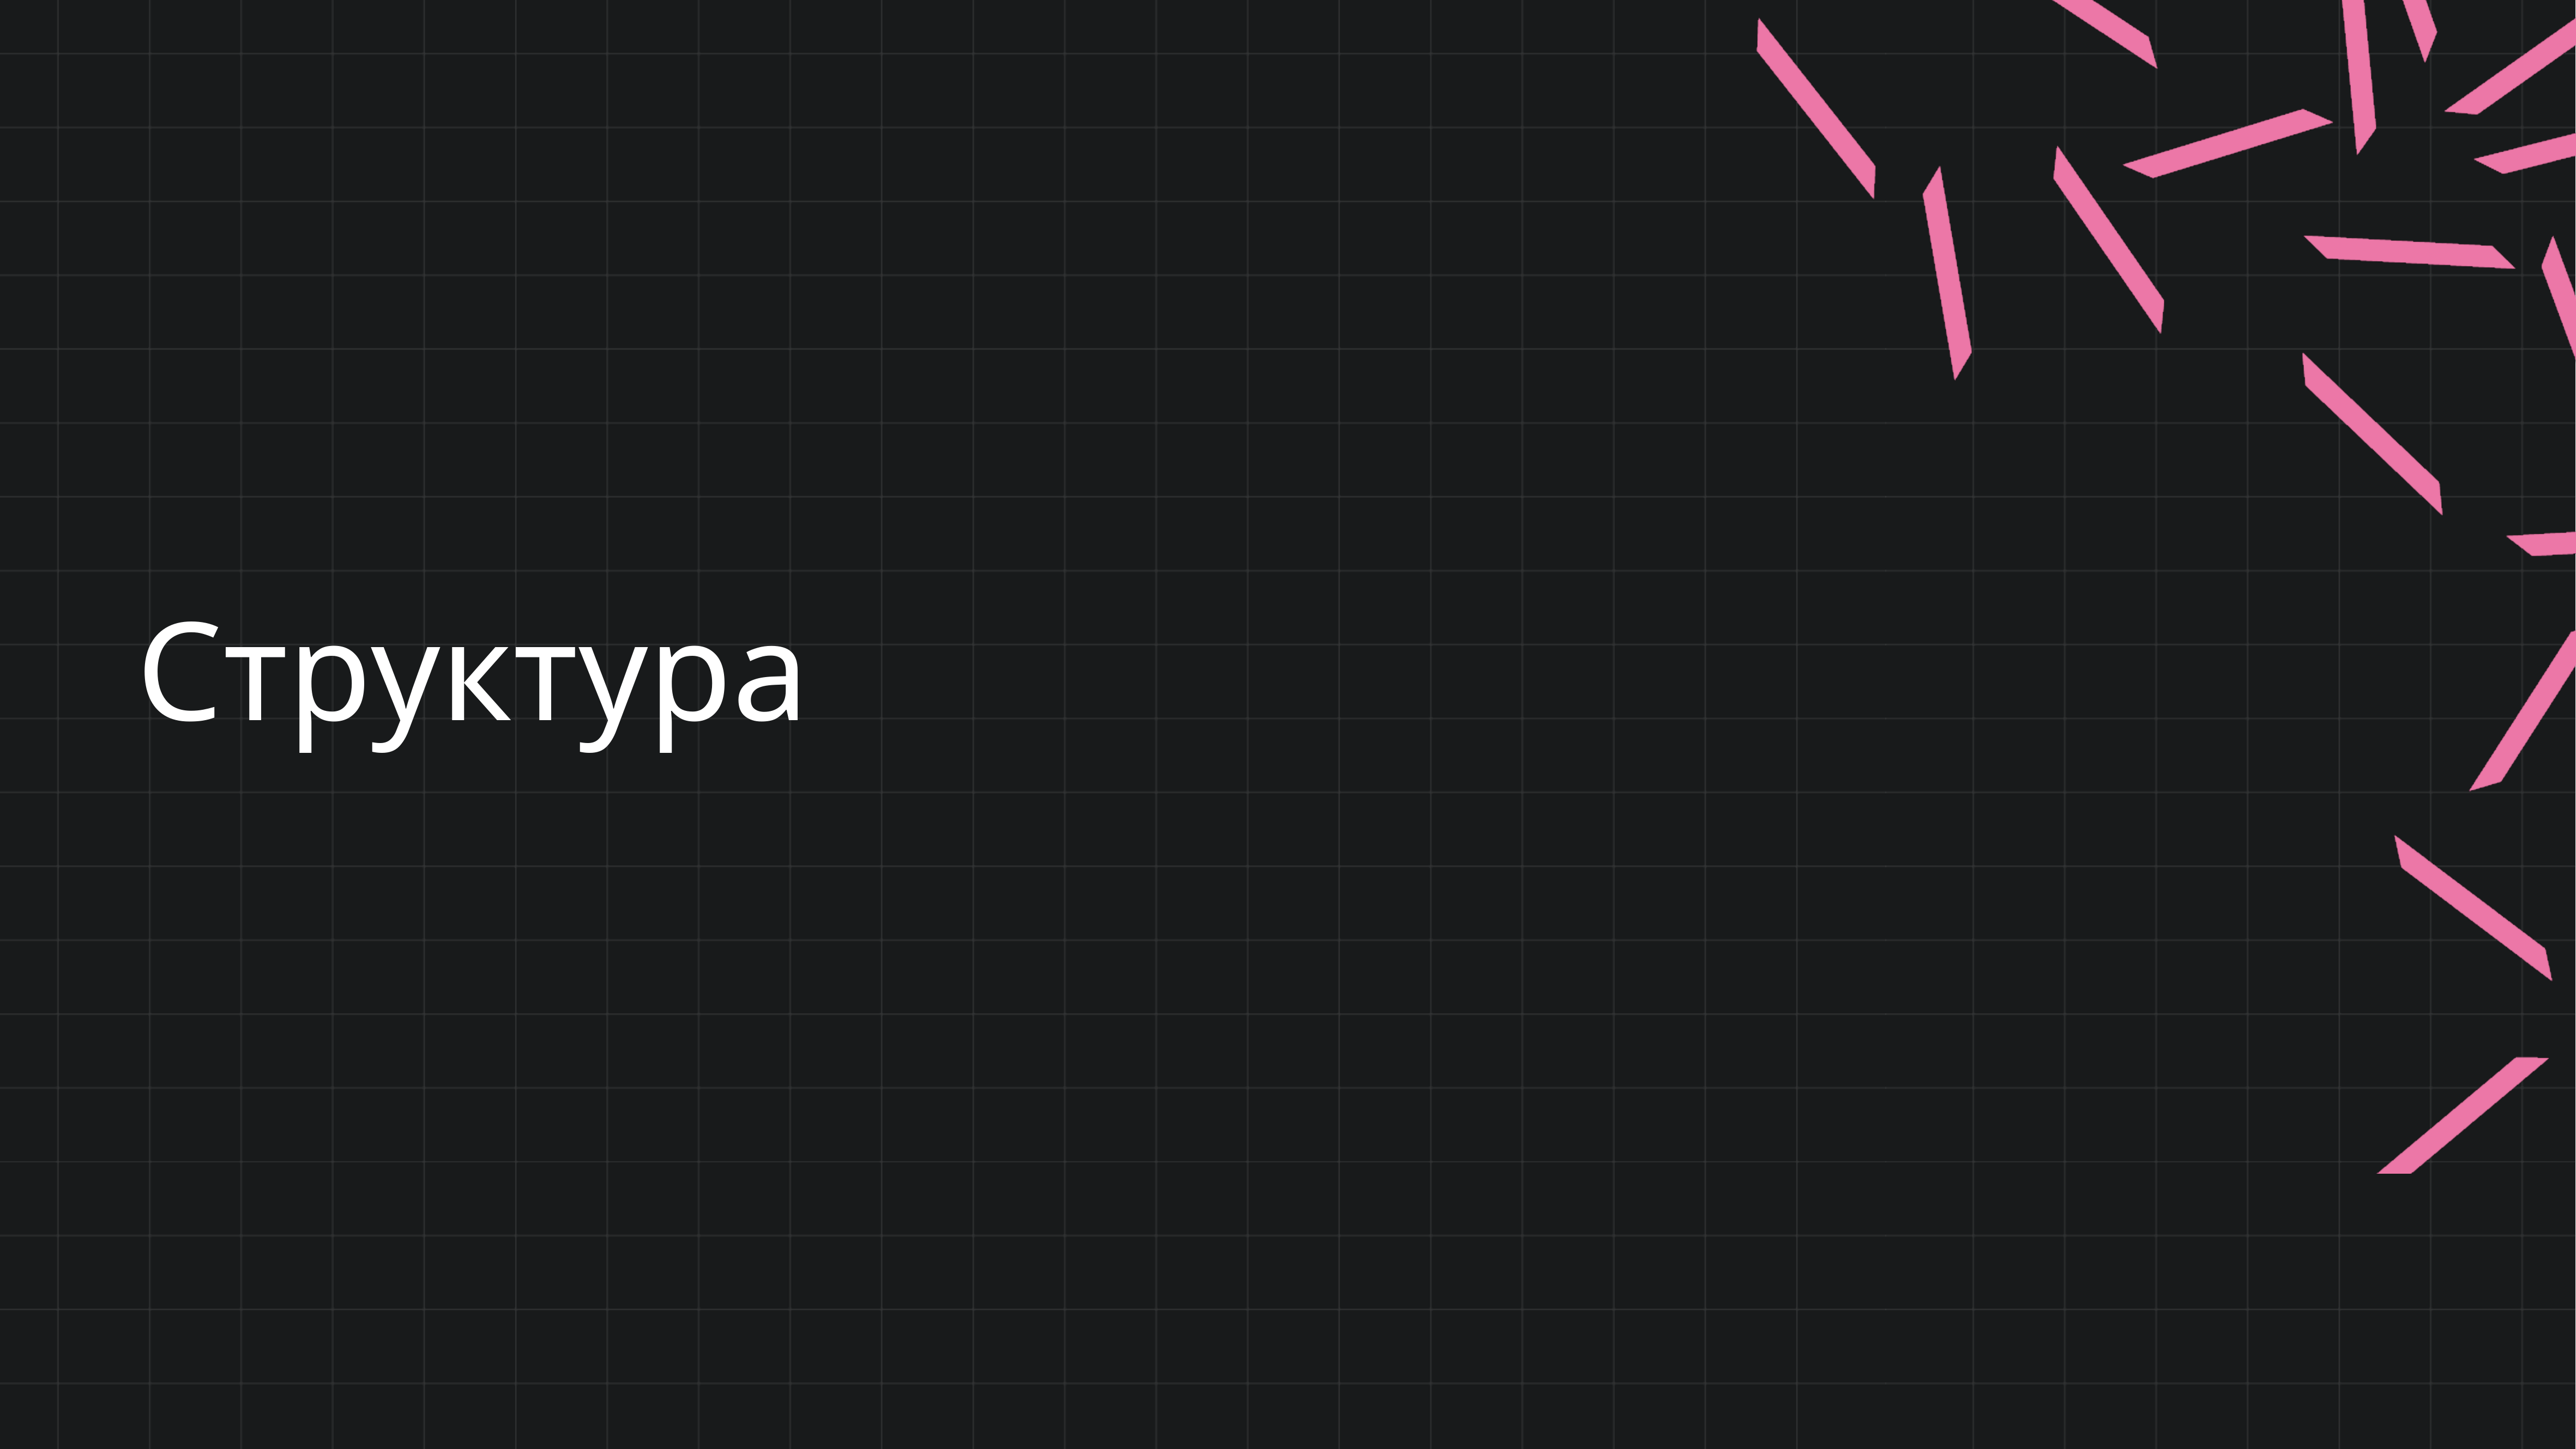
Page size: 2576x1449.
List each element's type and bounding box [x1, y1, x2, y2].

picture [1714, 0, 2576, 1174]
text_box [0, 0, 2576, 1449]
